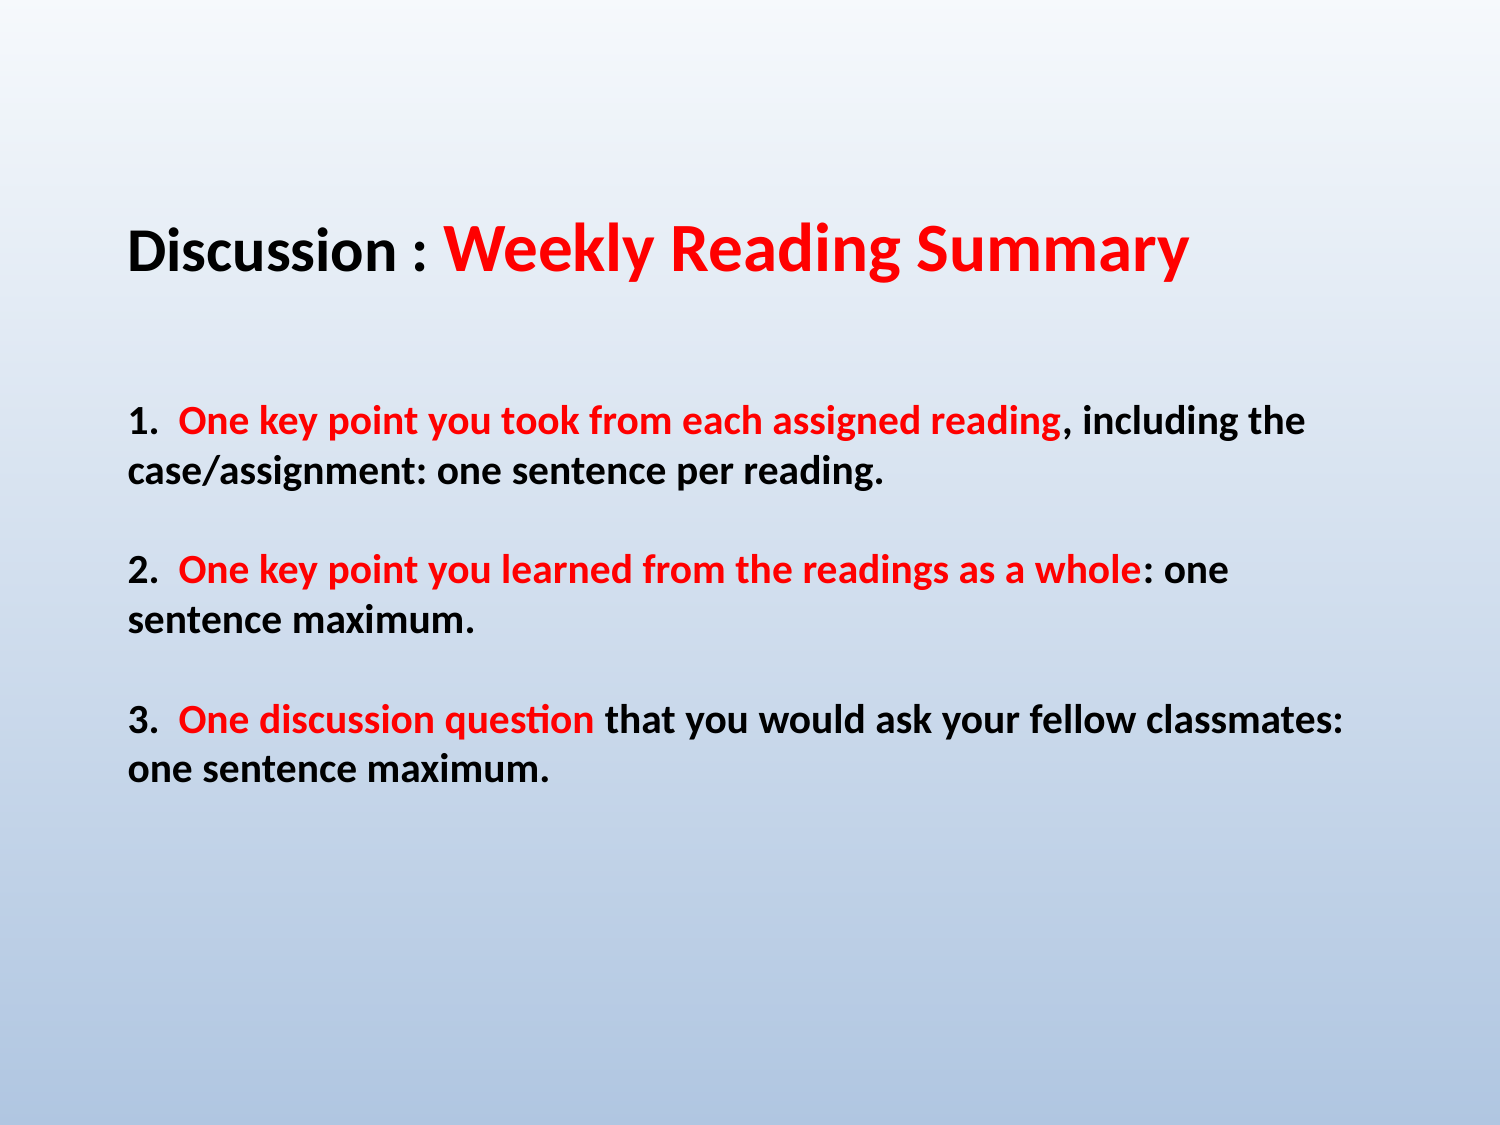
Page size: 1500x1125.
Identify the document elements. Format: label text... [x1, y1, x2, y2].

title Discussion : Weekly Reading Summary 1. One key point you took from each assigned reading, including the case/assignment: one sentence per reading. 2. One key point you learned from the readings as a whole: one sentence maximum. 3. One discussion question that you would ask your fellow classmates: one sentence maximum. [112, 99, 1388, 1013]
